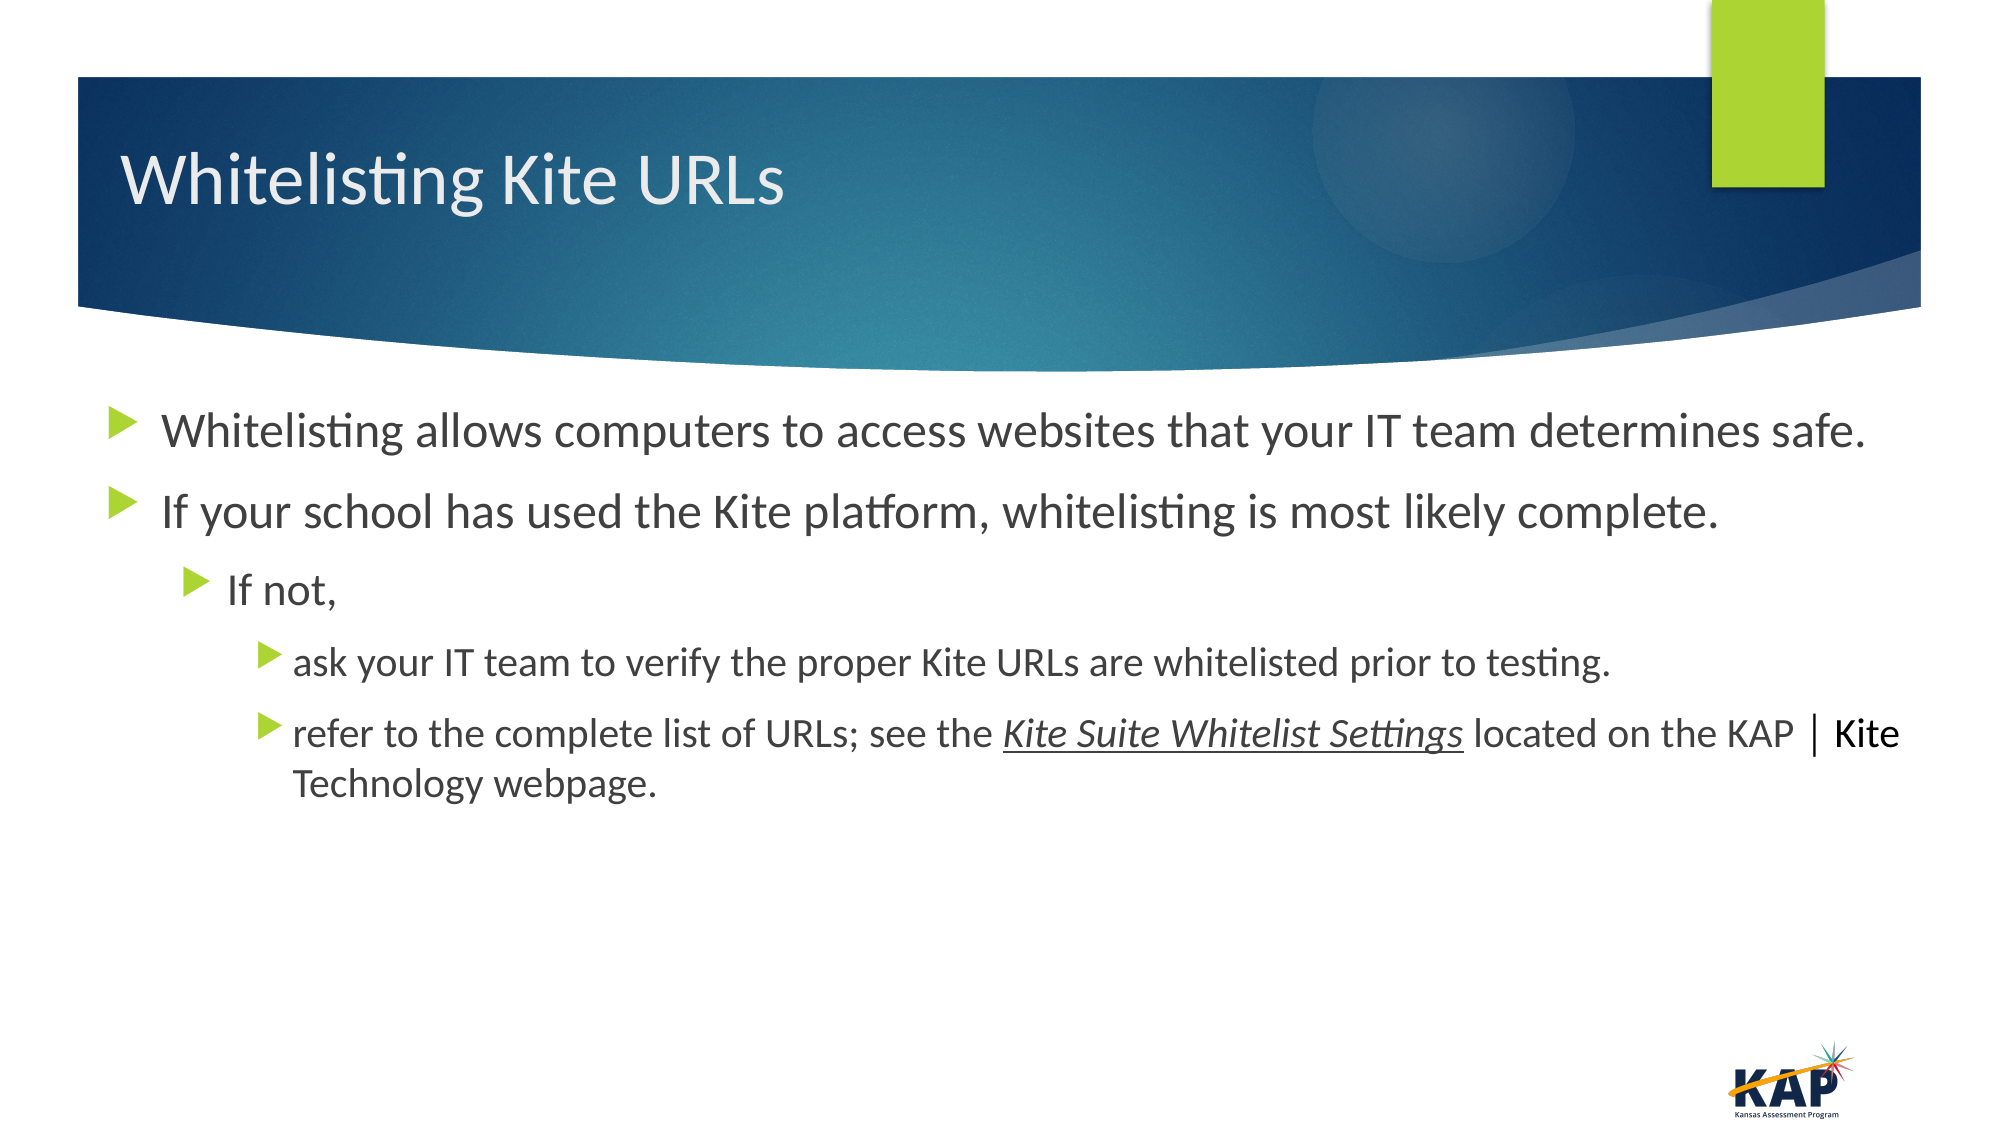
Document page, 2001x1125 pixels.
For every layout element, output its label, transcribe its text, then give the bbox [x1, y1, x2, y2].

list Whitelisting allows computers to access websites that your IT team determines safe. If your school has used the Kite platform, whitelisting is most likely complete. If not, ask your IT team to verify the proper Kite URLs are whitelisted prior to testing. refer to the complete list of URLs; see the Kite Suite Whitelist Settings located on the KAP │ Kite Technology webpage. [90, 389, 1942, 951]
picture [1727, 1039, 1856, 1125]
title Whitelisting Kite URLs [105, 99, 1606, 250]
